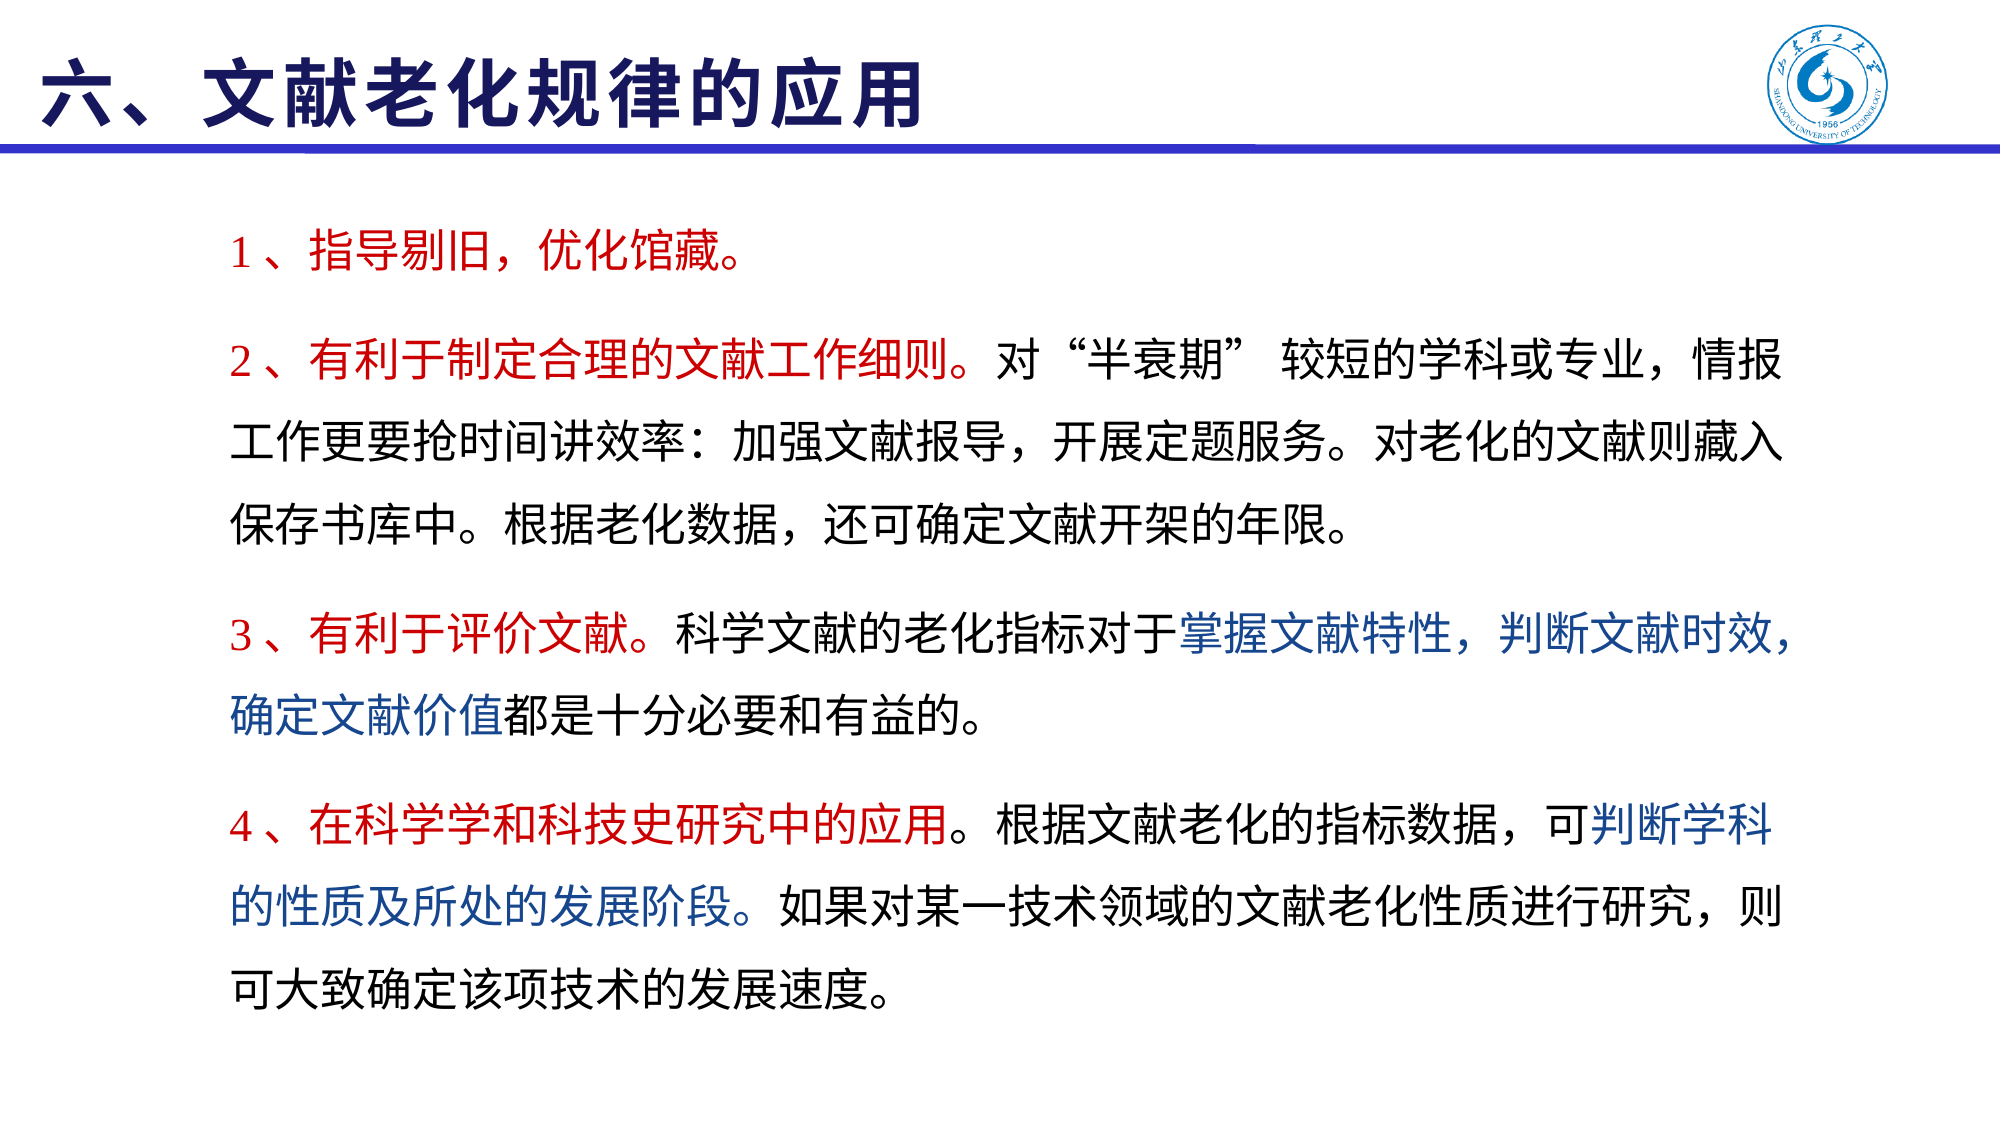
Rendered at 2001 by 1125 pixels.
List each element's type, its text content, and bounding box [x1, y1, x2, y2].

title 六、文献老化规律的应用 [19, 30, 1819, 147]
picture [1744, 0, 1910, 165]
list 1、指导剔旧，优化馆藏。 2、有利于制定合理的文献工作细则。对“半衰期” 较短的学科或专业，情报工作更要抢时间讲效率：加强文献报导，开展定题服务。对老化的文献则藏入保存书库中。根据老化数据，还可确定文献开架的年限。 3、有利于评价文献。科学文献的老化指标对于掌握文献特性，判断文献时效，确定文献价值都是十分必要和有益的。 4、在科学学和科技史研究中的应用。根据文献老化的指标数据，可判断学科的性质及所处的发展阶段。如果对某一技术领域的文献老化性质进行研究，则可大致确定该项技术的发展速度。 [209, 184, 1816, 1058]
